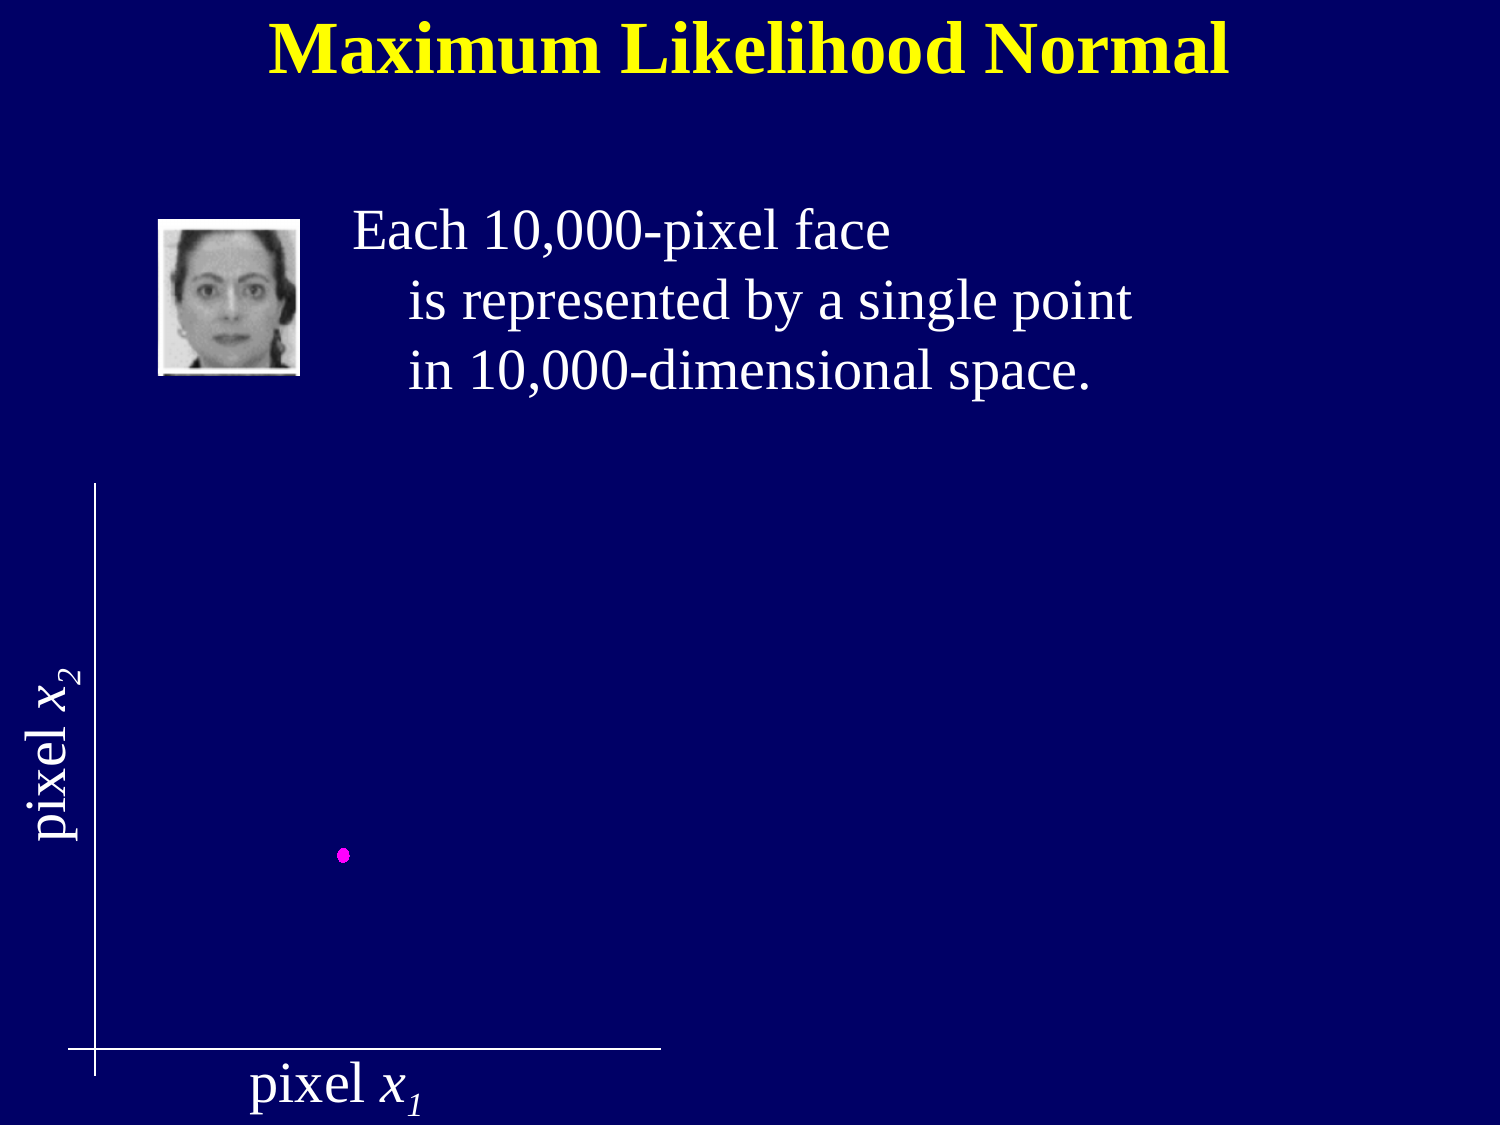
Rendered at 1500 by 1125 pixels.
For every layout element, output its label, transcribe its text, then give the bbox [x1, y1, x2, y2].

picture [157, 218, 301, 376]
text_box Maximum Likelihood Normal [112, 0, 1388, 138]
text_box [0, 451, 661, 1124]
text_box Each 10,000-pixel face is represented by a single point in 10,000-dimensional space. [318, 183, 1182, 409]
